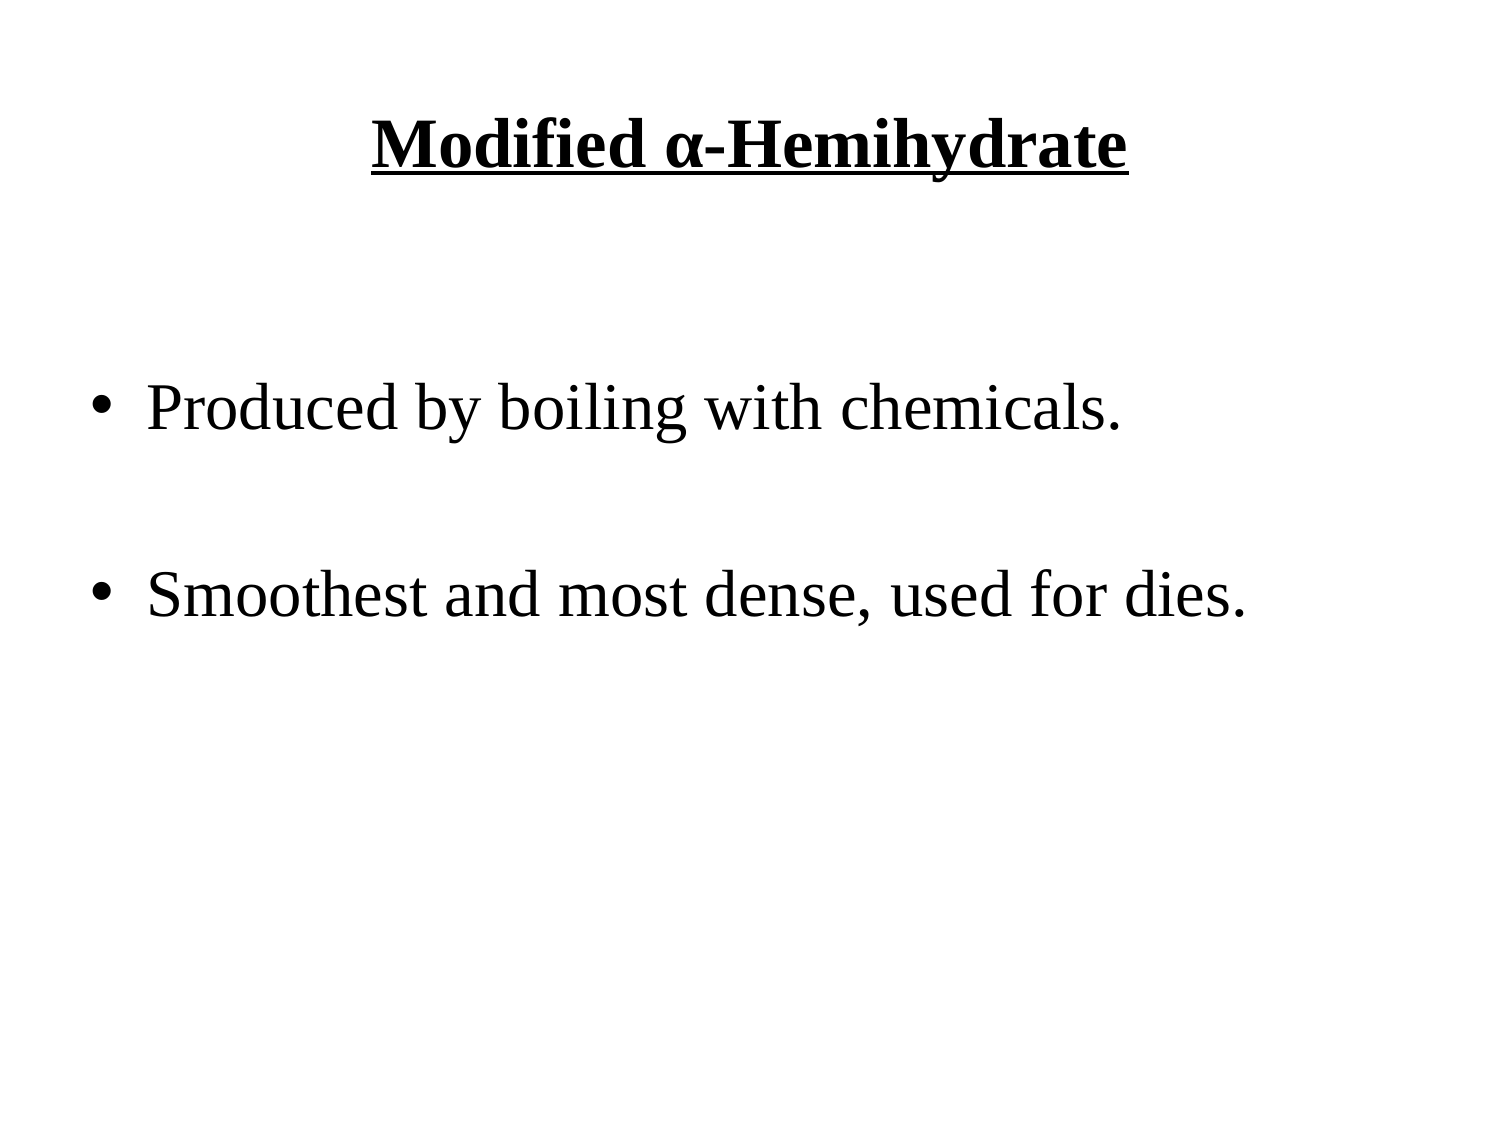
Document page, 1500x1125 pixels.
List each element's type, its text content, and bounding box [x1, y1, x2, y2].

list Produced by boiling with chemicals. Smoothest and most dense, used for dies. [75, 262, 1425, 1005]
title Modified α-Hemihydrate [75, 45, 1425, 233]
